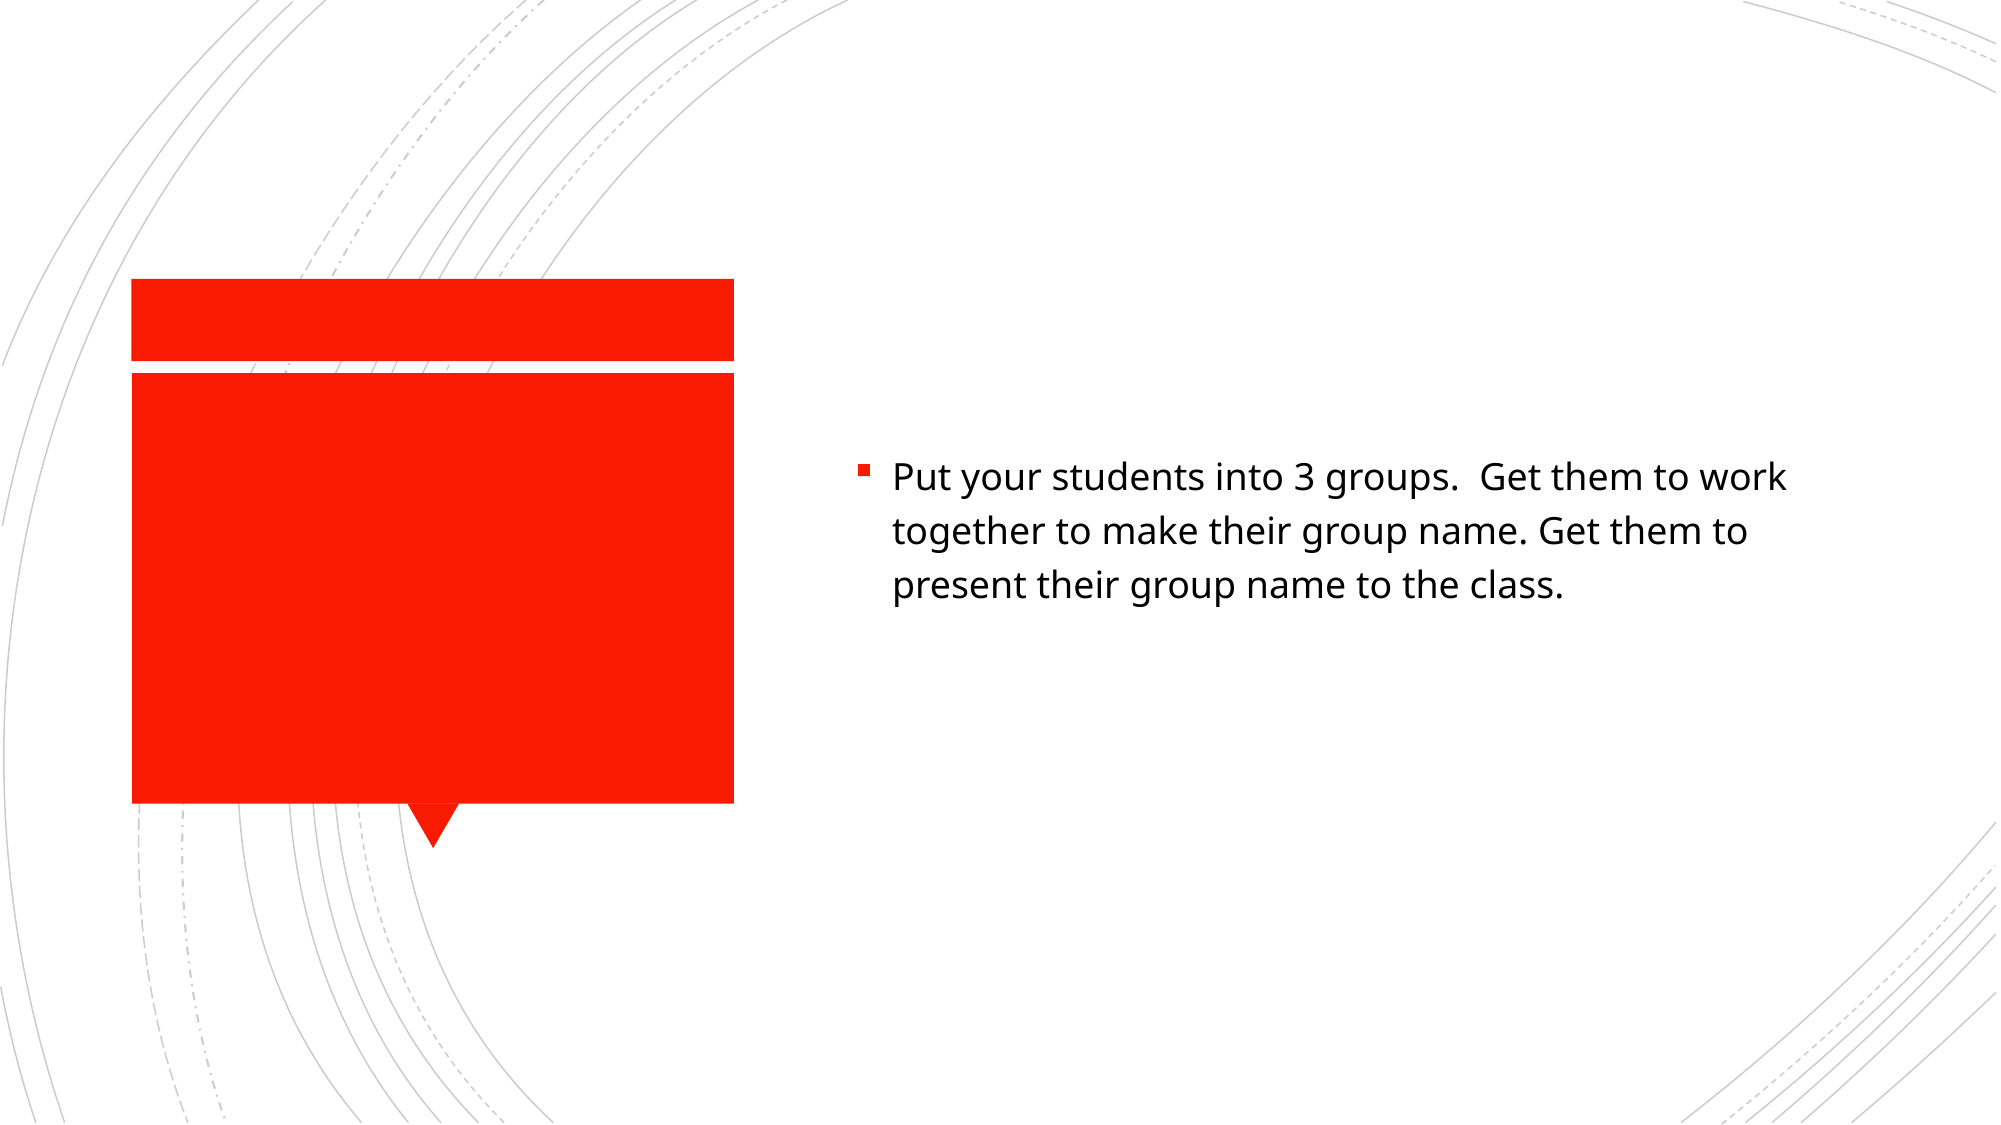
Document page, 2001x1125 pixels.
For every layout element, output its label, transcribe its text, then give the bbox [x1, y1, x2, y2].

list Put your students into 3 groups. Get them to work together to make their group name. Get them to present their group name to the class. [839, 131, 1871, 993]
